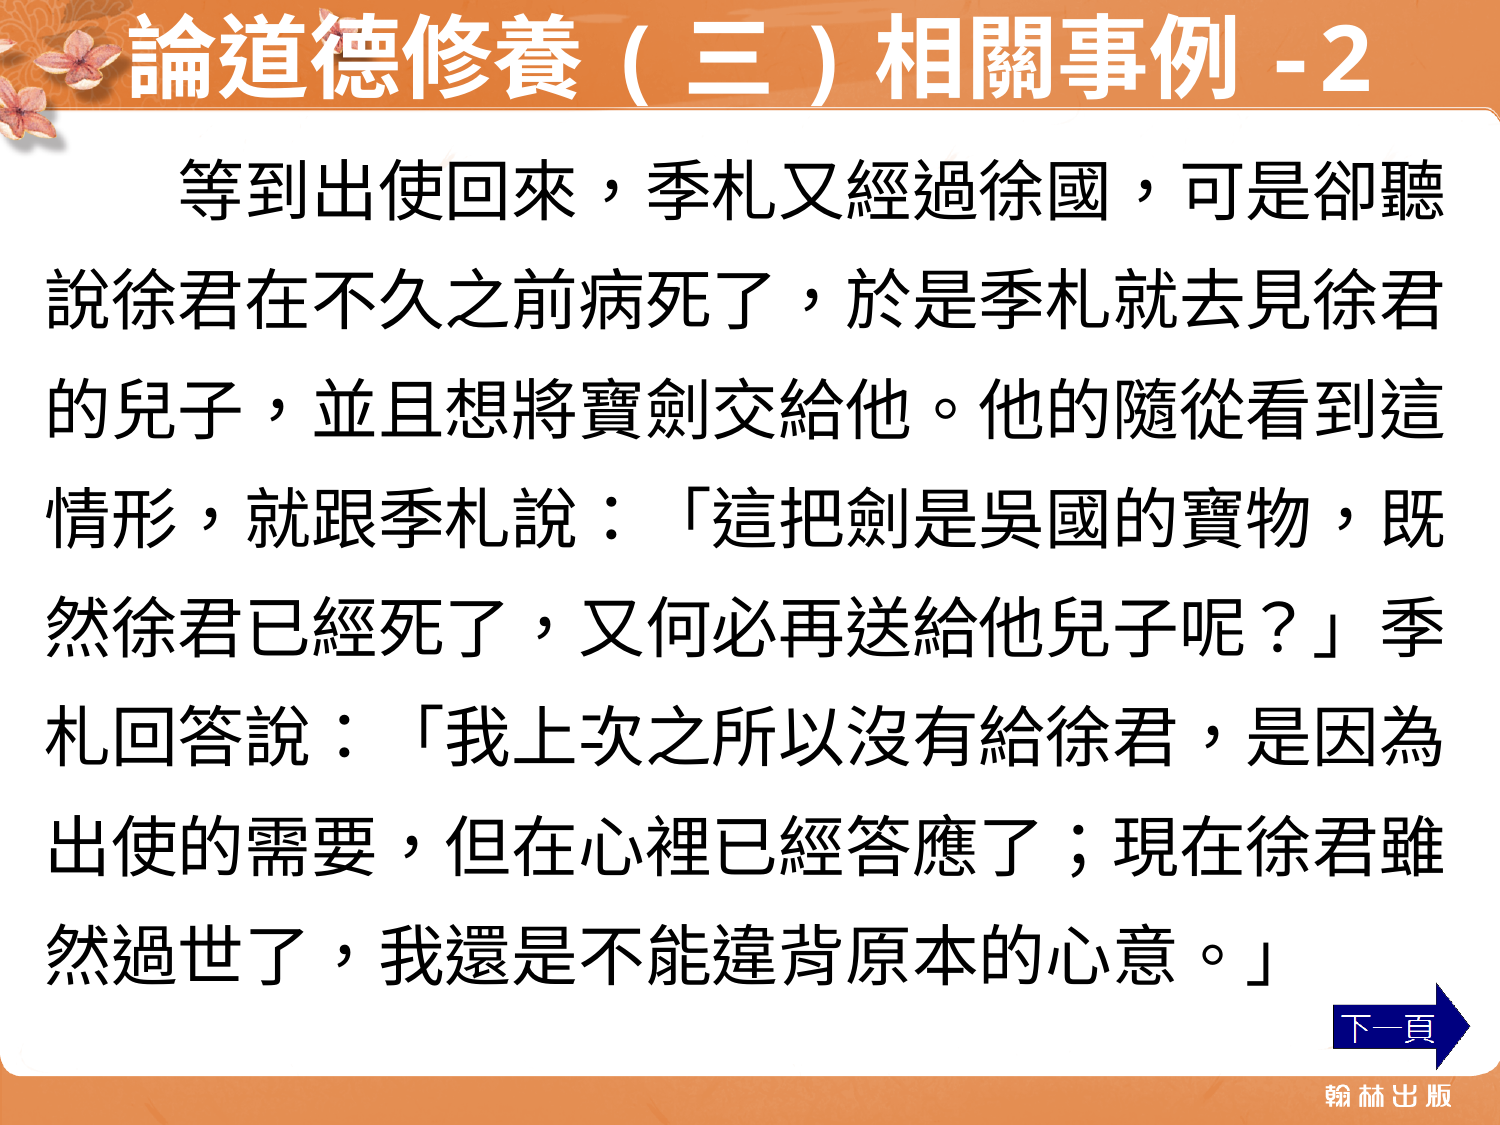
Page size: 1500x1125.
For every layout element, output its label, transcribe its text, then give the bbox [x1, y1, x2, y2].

title 論道德修養(三)相關事例-2 [75, 0, 1425, 125]
list 等到出使回來，季札又經過徐國，可是卻聽 說徐君在不久之前病死了，於是季札就去見徐君 的兒子，並且想將寶劍交給他。他的隨從看到這 情形，就跟季札說：「這把劍是吳國的寶物，既 然徐君已經死了，又何必再送給他兒子呢？」季 札回答說：「我上次之所以沒有給徐君，是因為 出使的需要，但在心裡已經答應了；現在徐君雖 然過世了，我還是不能違背原本的心意。」 [29, 125, 1477, 1047]
picture [0, 0, 1500, 1125]
